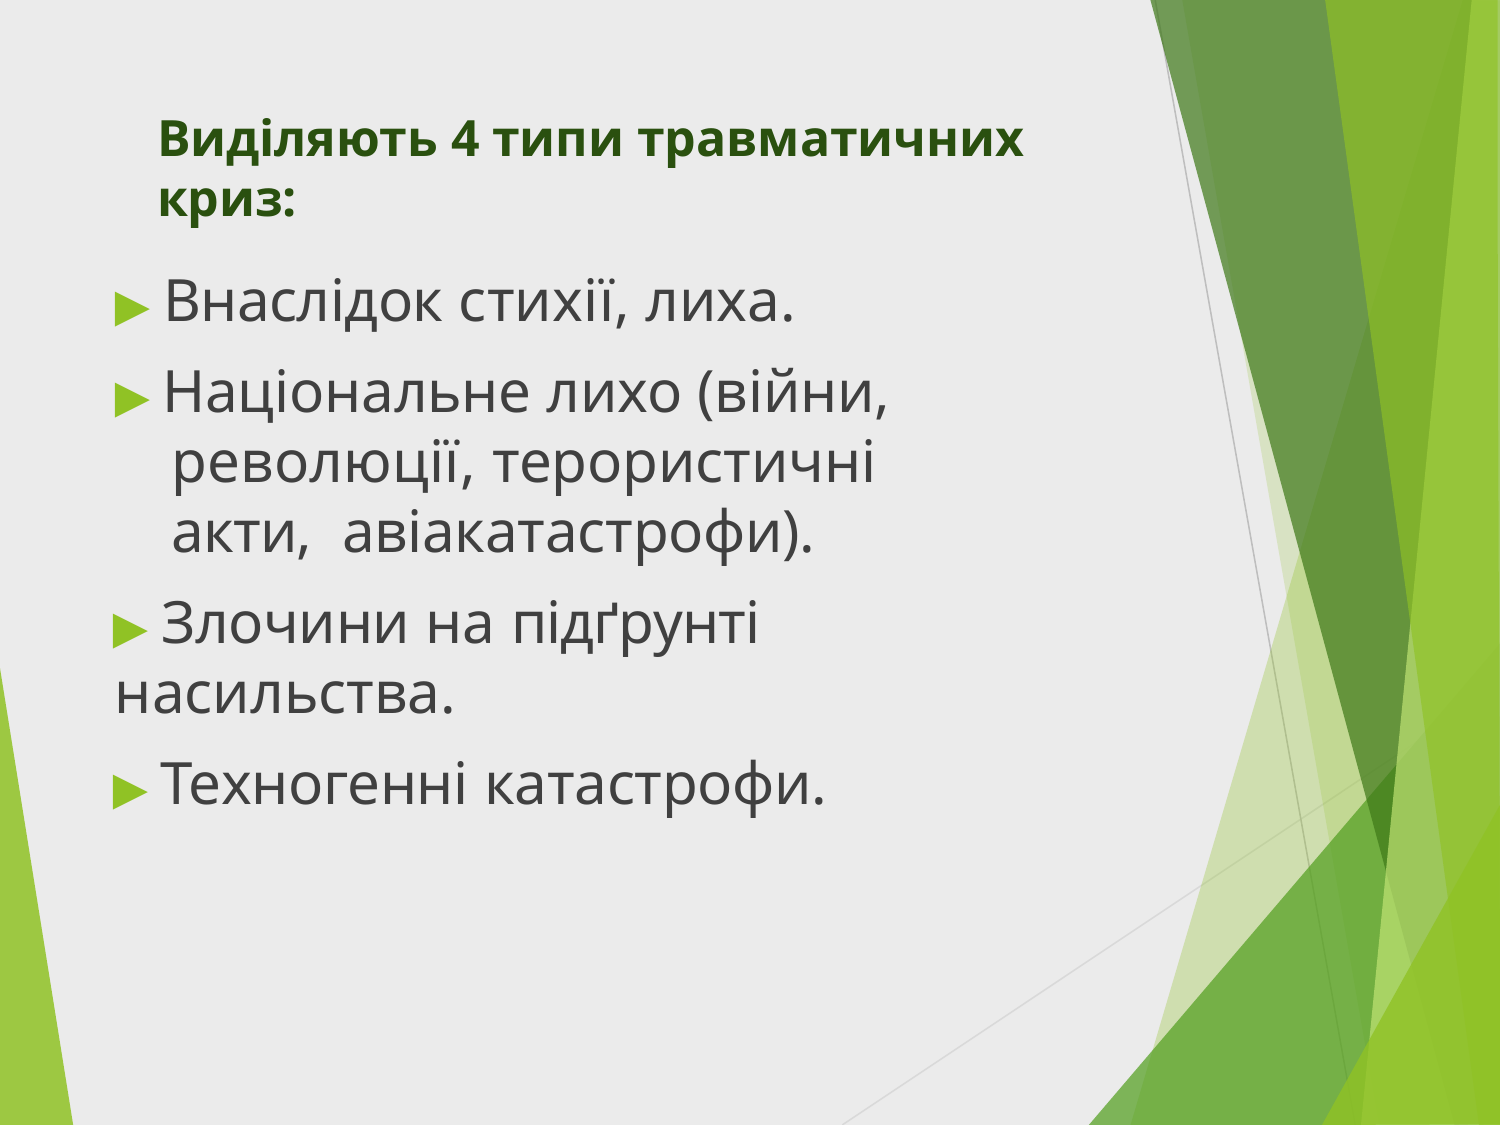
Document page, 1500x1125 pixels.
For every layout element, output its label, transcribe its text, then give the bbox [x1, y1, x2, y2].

title Виділяють 4 типи травматичних криз: [155, 103, 1086, 294]
text_box ▶ Внаслідок стихії, лиха. ▶ Національне лихо (війни, революції, терористичні акти, авіакатастрофи). ▶ Злочини на підґрунті насильства. ▶ Техногенні катастрофи. [112, 240, 1081, 817]
